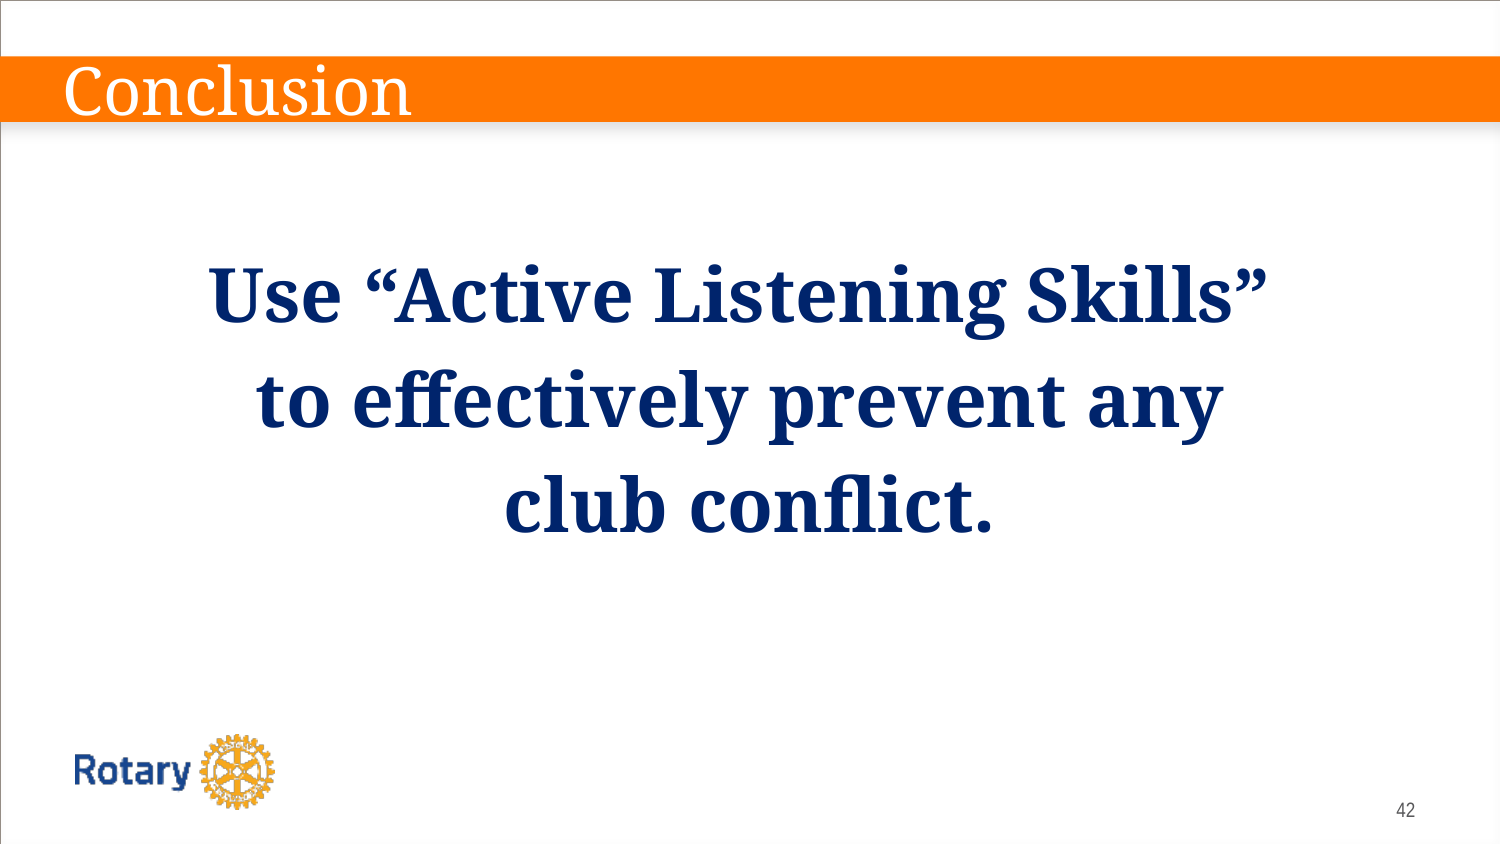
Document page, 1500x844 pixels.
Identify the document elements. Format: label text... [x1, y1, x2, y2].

list Use “Active Listening Skills” to effectively prevent any club conflict. [75, 150, 1425, 707]
title Conclusion [62, 56, 1500, 122]
picture [75, 734, 275, 810]
